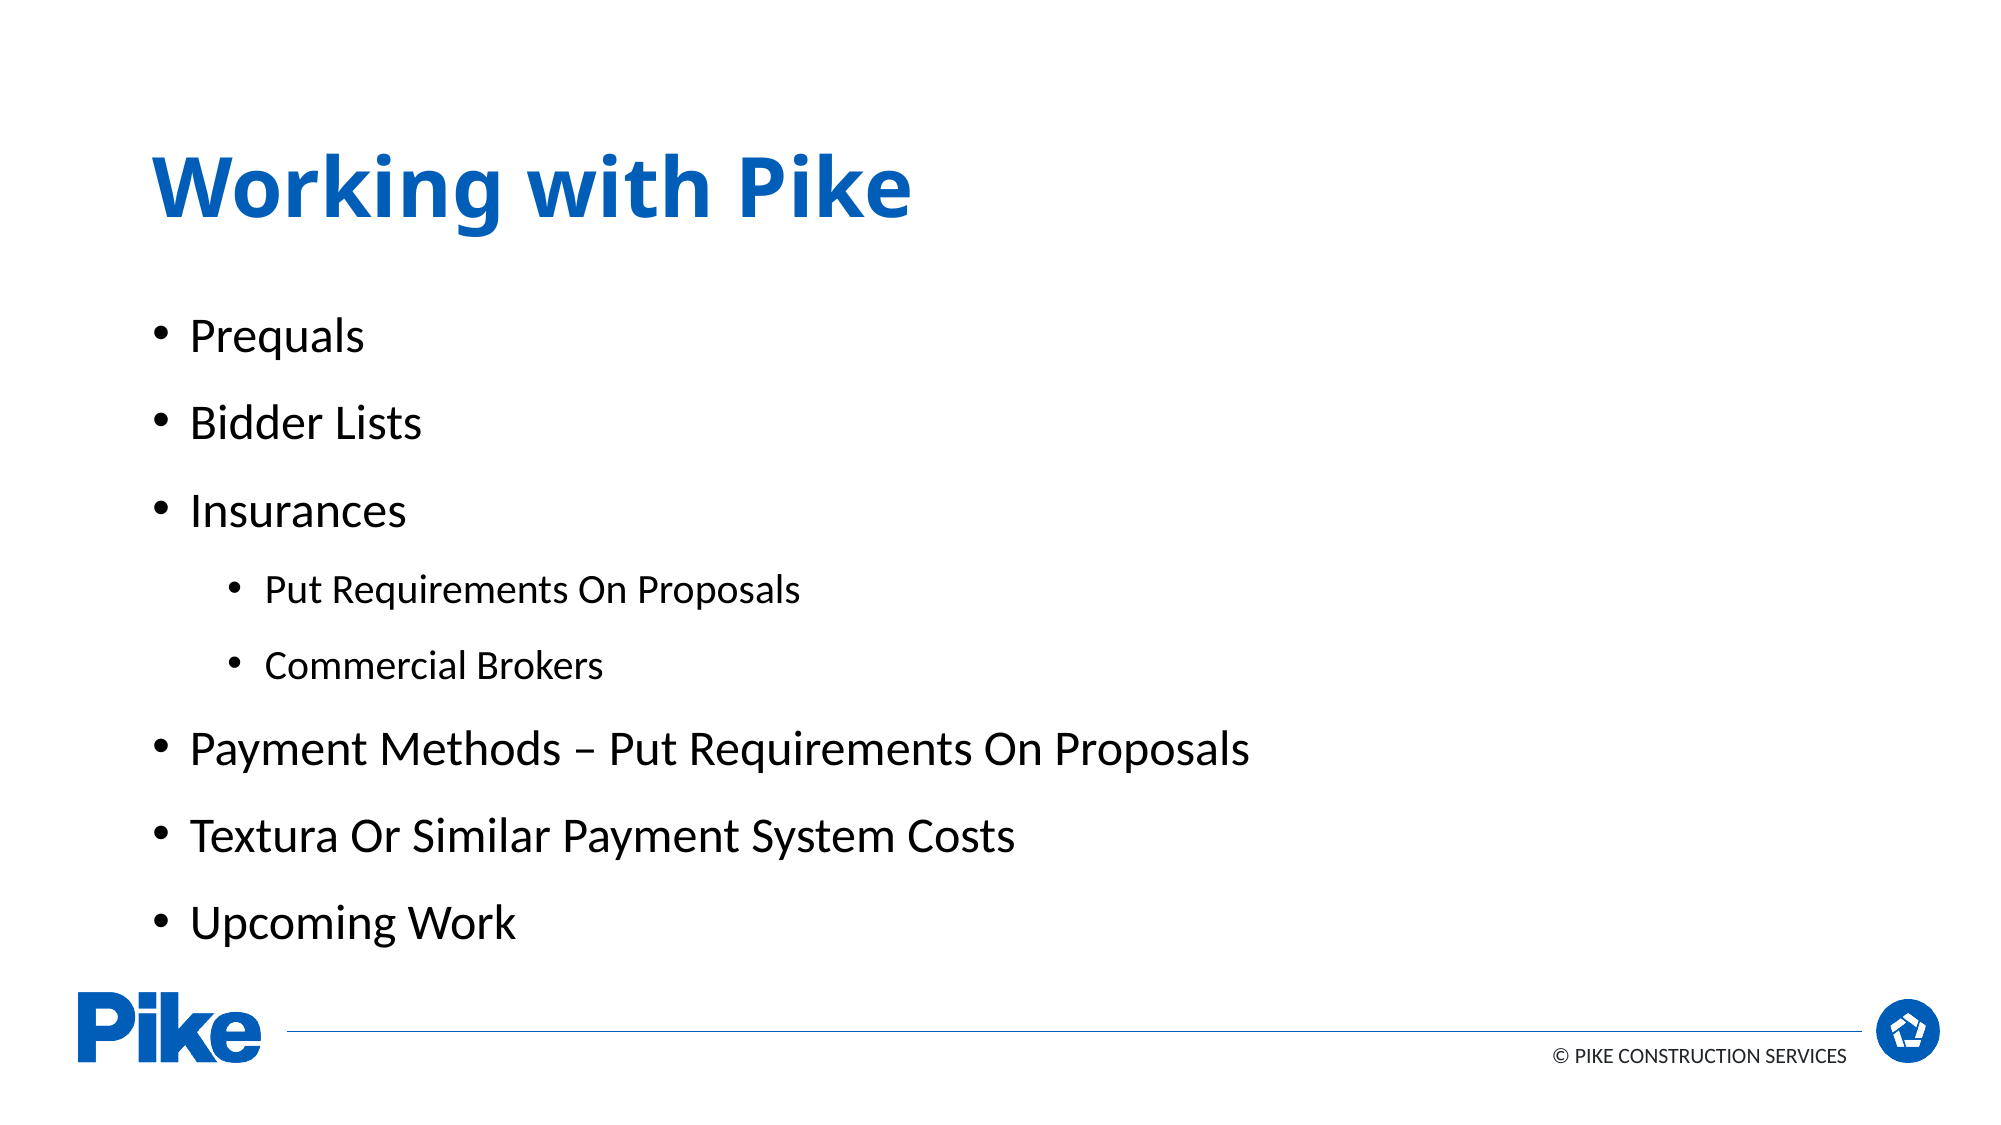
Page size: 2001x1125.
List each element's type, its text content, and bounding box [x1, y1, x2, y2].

title Working with Pike [137, 93, 1863, 243]
list Prequals Bidder Lists Insurances Put Requirements On Proposals Commercial Brokers Payment Methods – Put Requirements On Proposals Textura Or Similar Payment System Costs Upcoming Work [137, 279, 1863, 1014]
picture [78, 992, 261, 1063]
picture [1876, 999, 1940, 1063]
